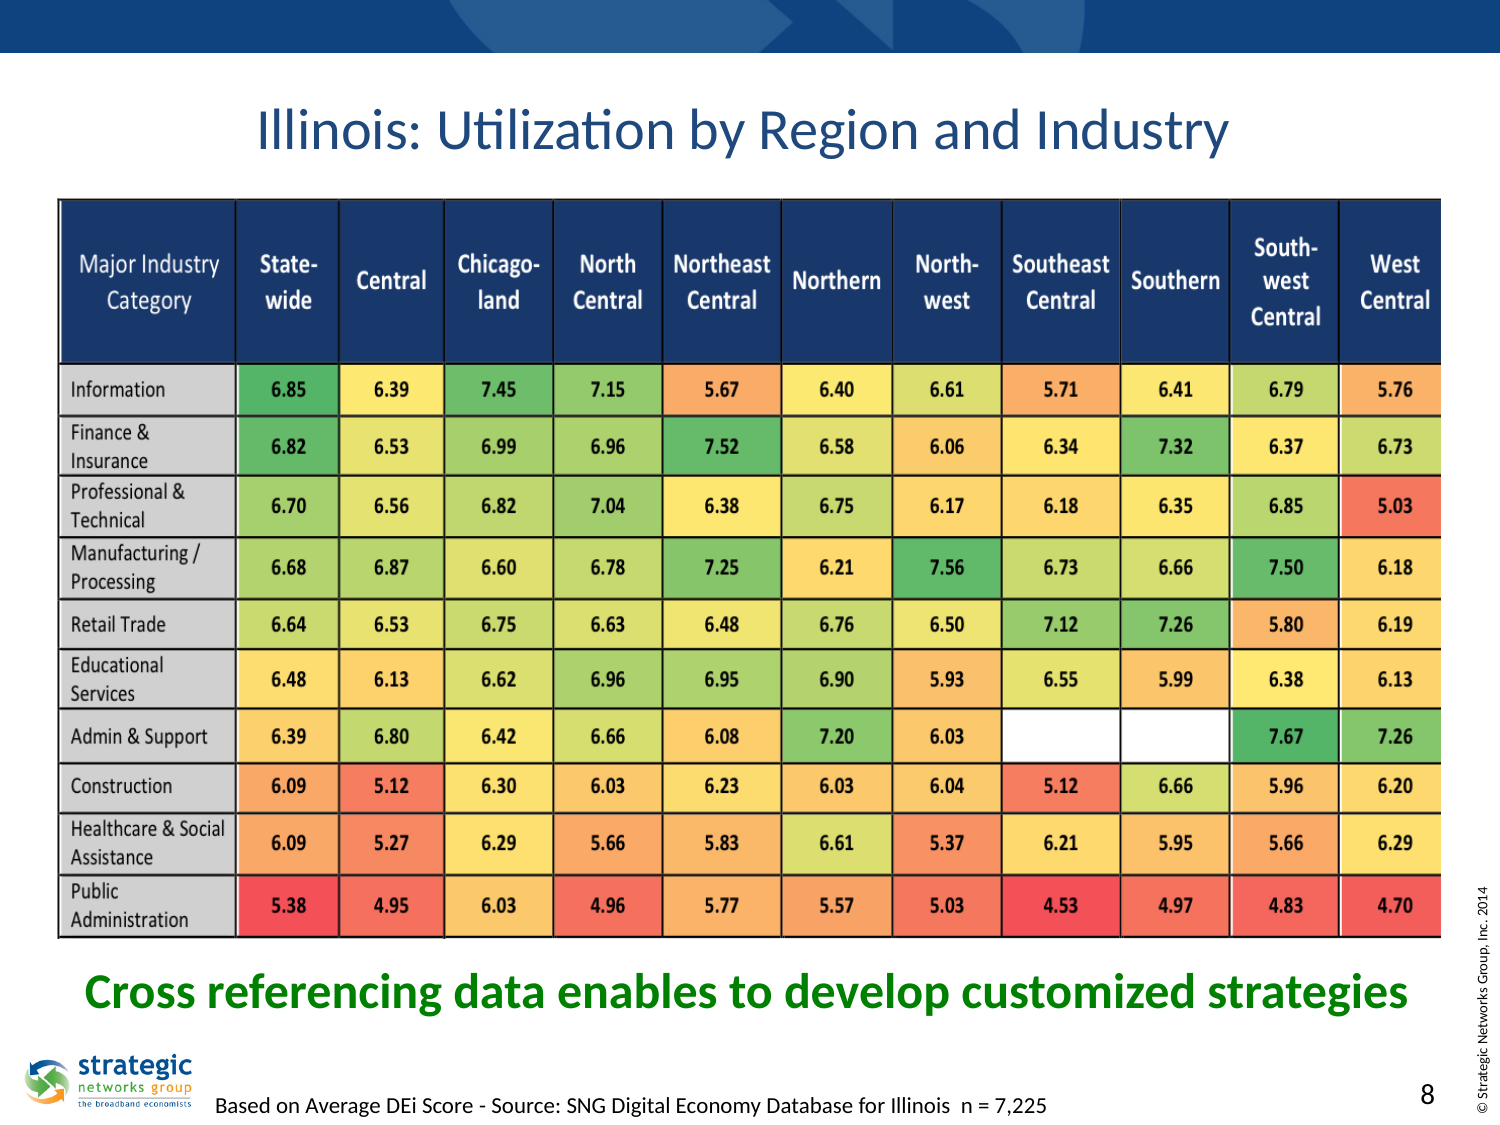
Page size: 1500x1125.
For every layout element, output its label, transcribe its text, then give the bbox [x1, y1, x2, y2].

text_box Cross referencing data enables to develop customized strategies [70, 950, 1436, 1026]
title Illinois: Utilization by Region and Industry [75, 70, 1425, 183]
picture [48, 198, 1442, 940]
picture [16, 1048, 200, 1112]
text_box Based on Average DEi Score - Source: SNG Digital Economy Database for Illinois n = 7,225 [200, 1083, 1289, 1125]
picture [0, 0, 1500, 53]
